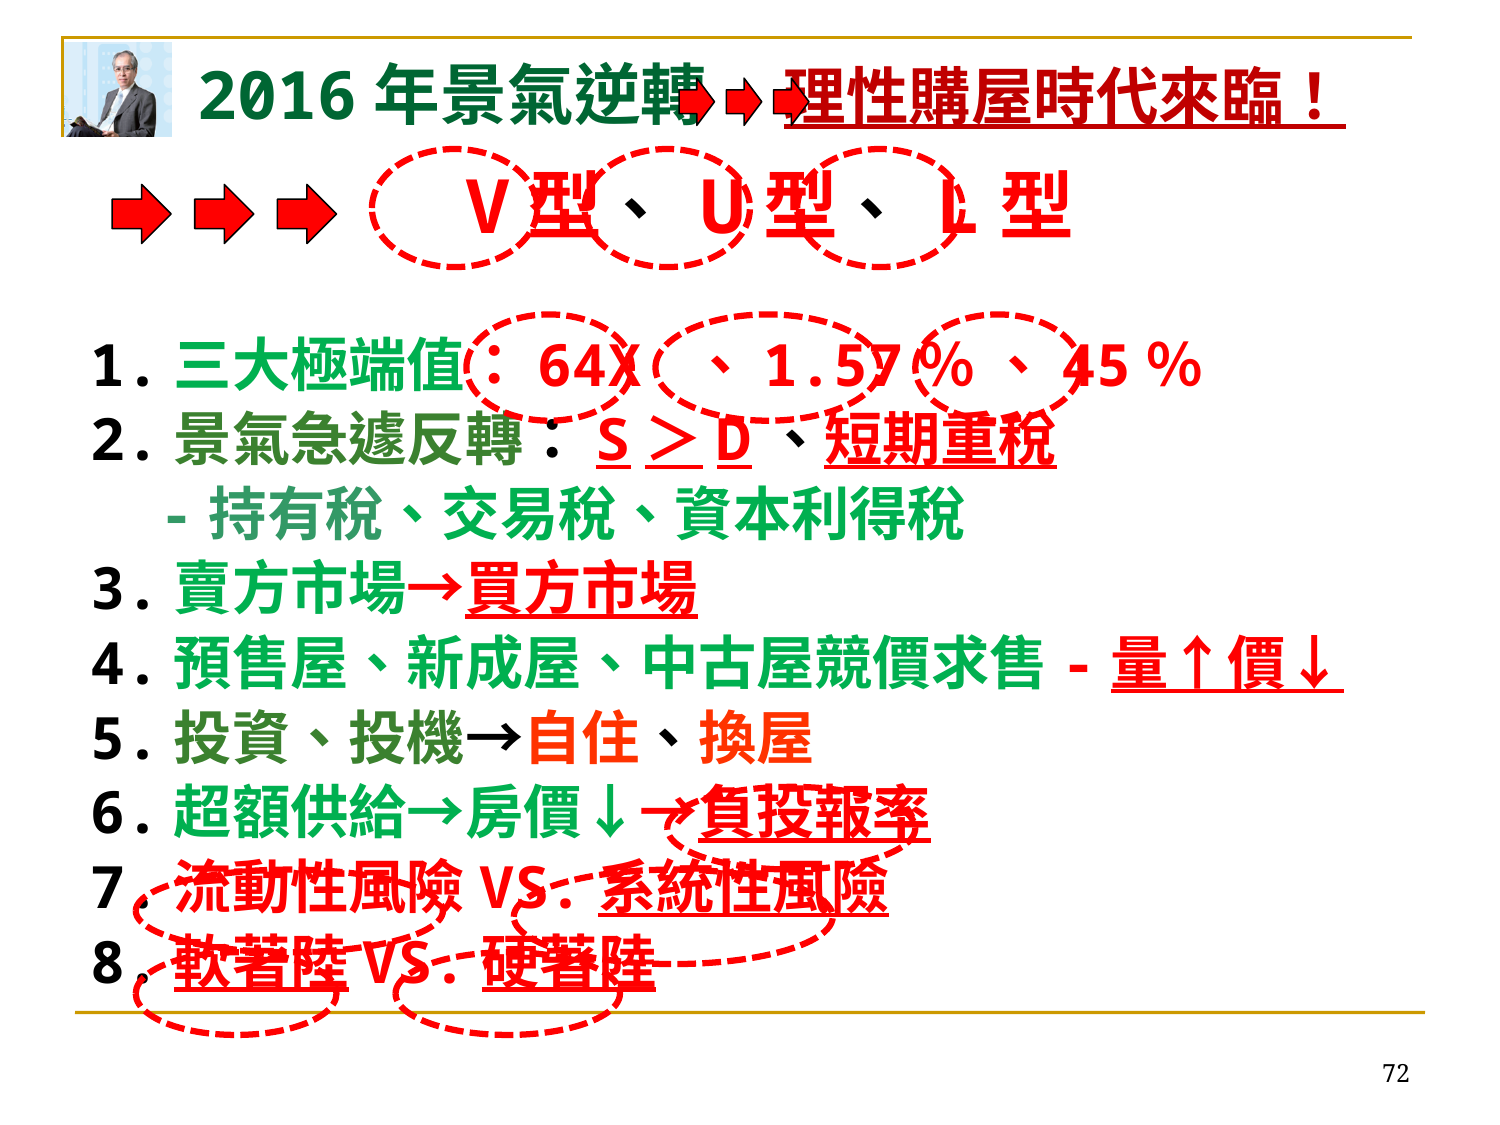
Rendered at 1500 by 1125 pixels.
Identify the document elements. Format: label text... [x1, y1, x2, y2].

text_box [135, 952, 337, 1035]
text_box [667, 786, 916, 870]
text_box [773, 78, 809, 126]
text_box [915, 314, 1081, 421]
text_box [194, 184, 254, 244]
picture [64, 42, 172, 137]
slide_number 72 [1074, 1024, 1425, 1100]
text_box [513, 869, 833, 965]
text_box [395, 952, 620, 1035]
text_box [466, 314, 632, 421]
text_box [584, 148, 750, 268]
text_box [797, 148, 963, 268]
text_box [726, 78, 762, 126]
text_box [135, 869, 443, 953]
text_box [655, 314, 880, 421]
text_box [277, 184, 337, 244]
text_box [112, 184, 172, 244]
title 2016年景氣逆轉 理性購屋時代來臨！ [182, 45, 1426, 150]
list V型、 U型、 L型 1.三大極端值：64X 、1.57％ 、45％ 2.景氣急遽反轉：S＞D、短期重稅 -持有稅、交易稅、資本利得稅 3.賣方市場→買方市場 4.預售屋、新成屋、中古屋競價求售-量↑價↓ 5.投資、投機→自住、換屋 6.超額供給→房價↓→負投報率 7.流動性風險VS.系統性風險 8.軟著陸VS.硬著陸 [74, 160, 1448, 1006]
text_box [371, 148, 538, 268]
text_box [679, 78, 715, 126]
